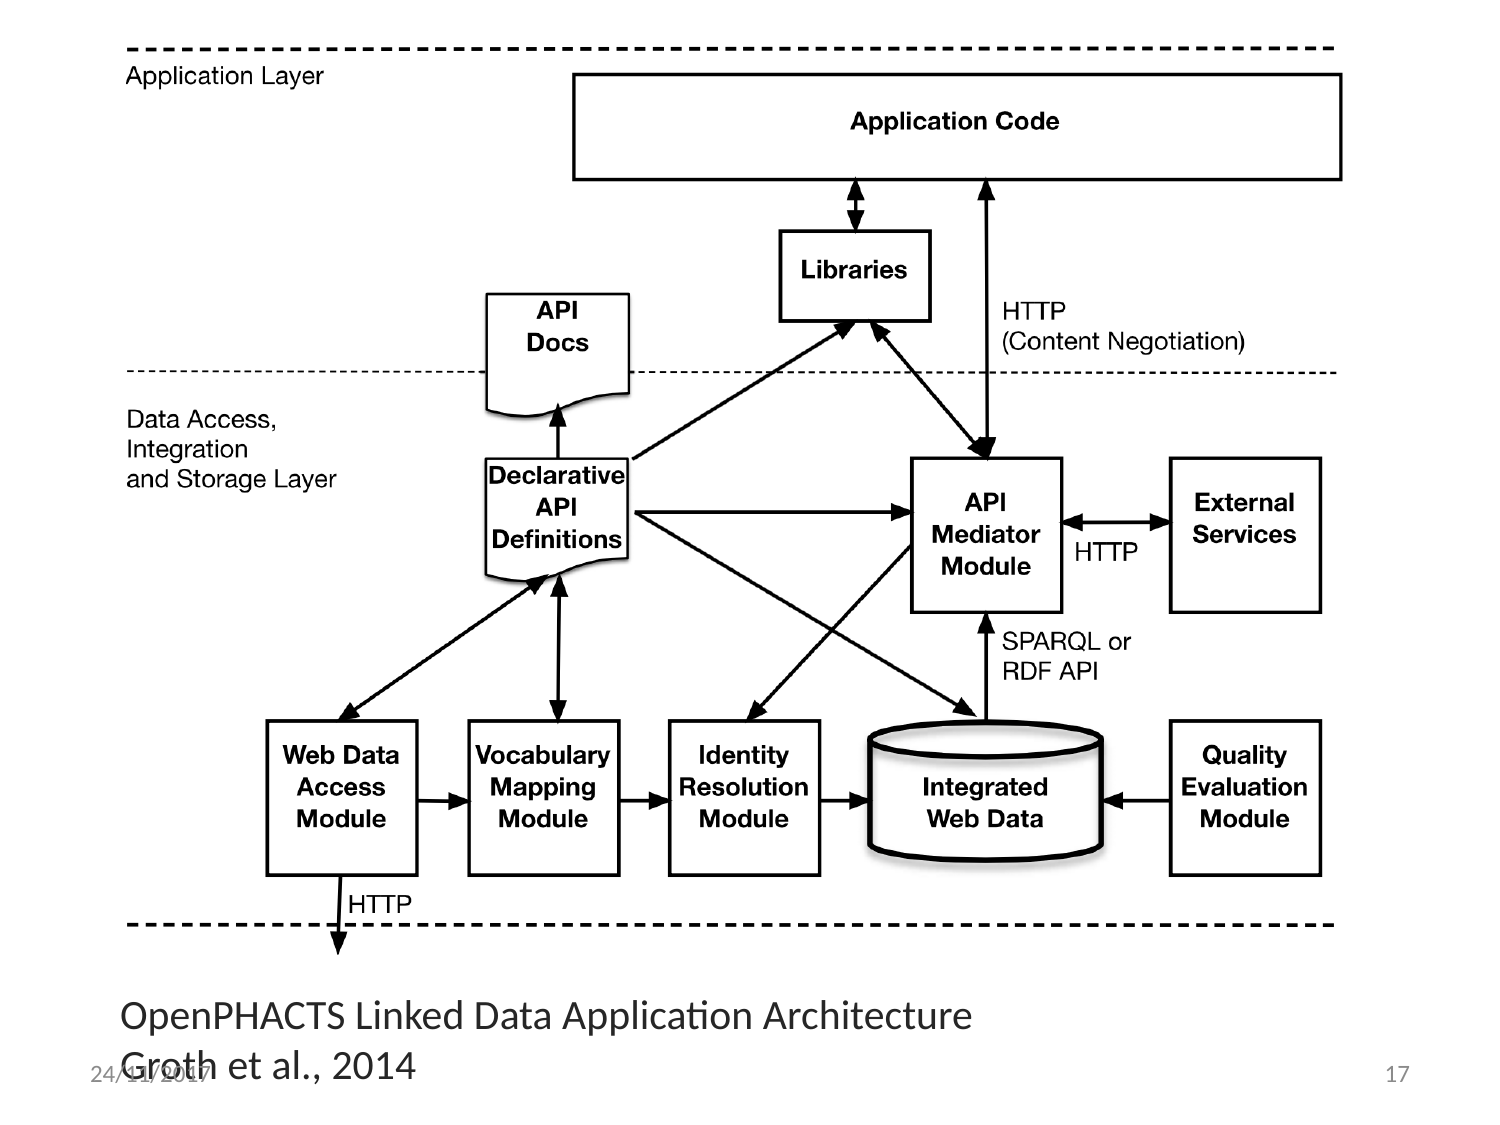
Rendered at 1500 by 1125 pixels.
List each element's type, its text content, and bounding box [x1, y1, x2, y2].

slide_number 17 [1074, 1042, 1425, 1103]
picture [104, 23, 1386, 971]
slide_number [75, 1042, 425, 1103]
text_box OpenPHACTS Linked Data Application Architecture Groth et al., 2014 [105, 980, 989, 1096]
